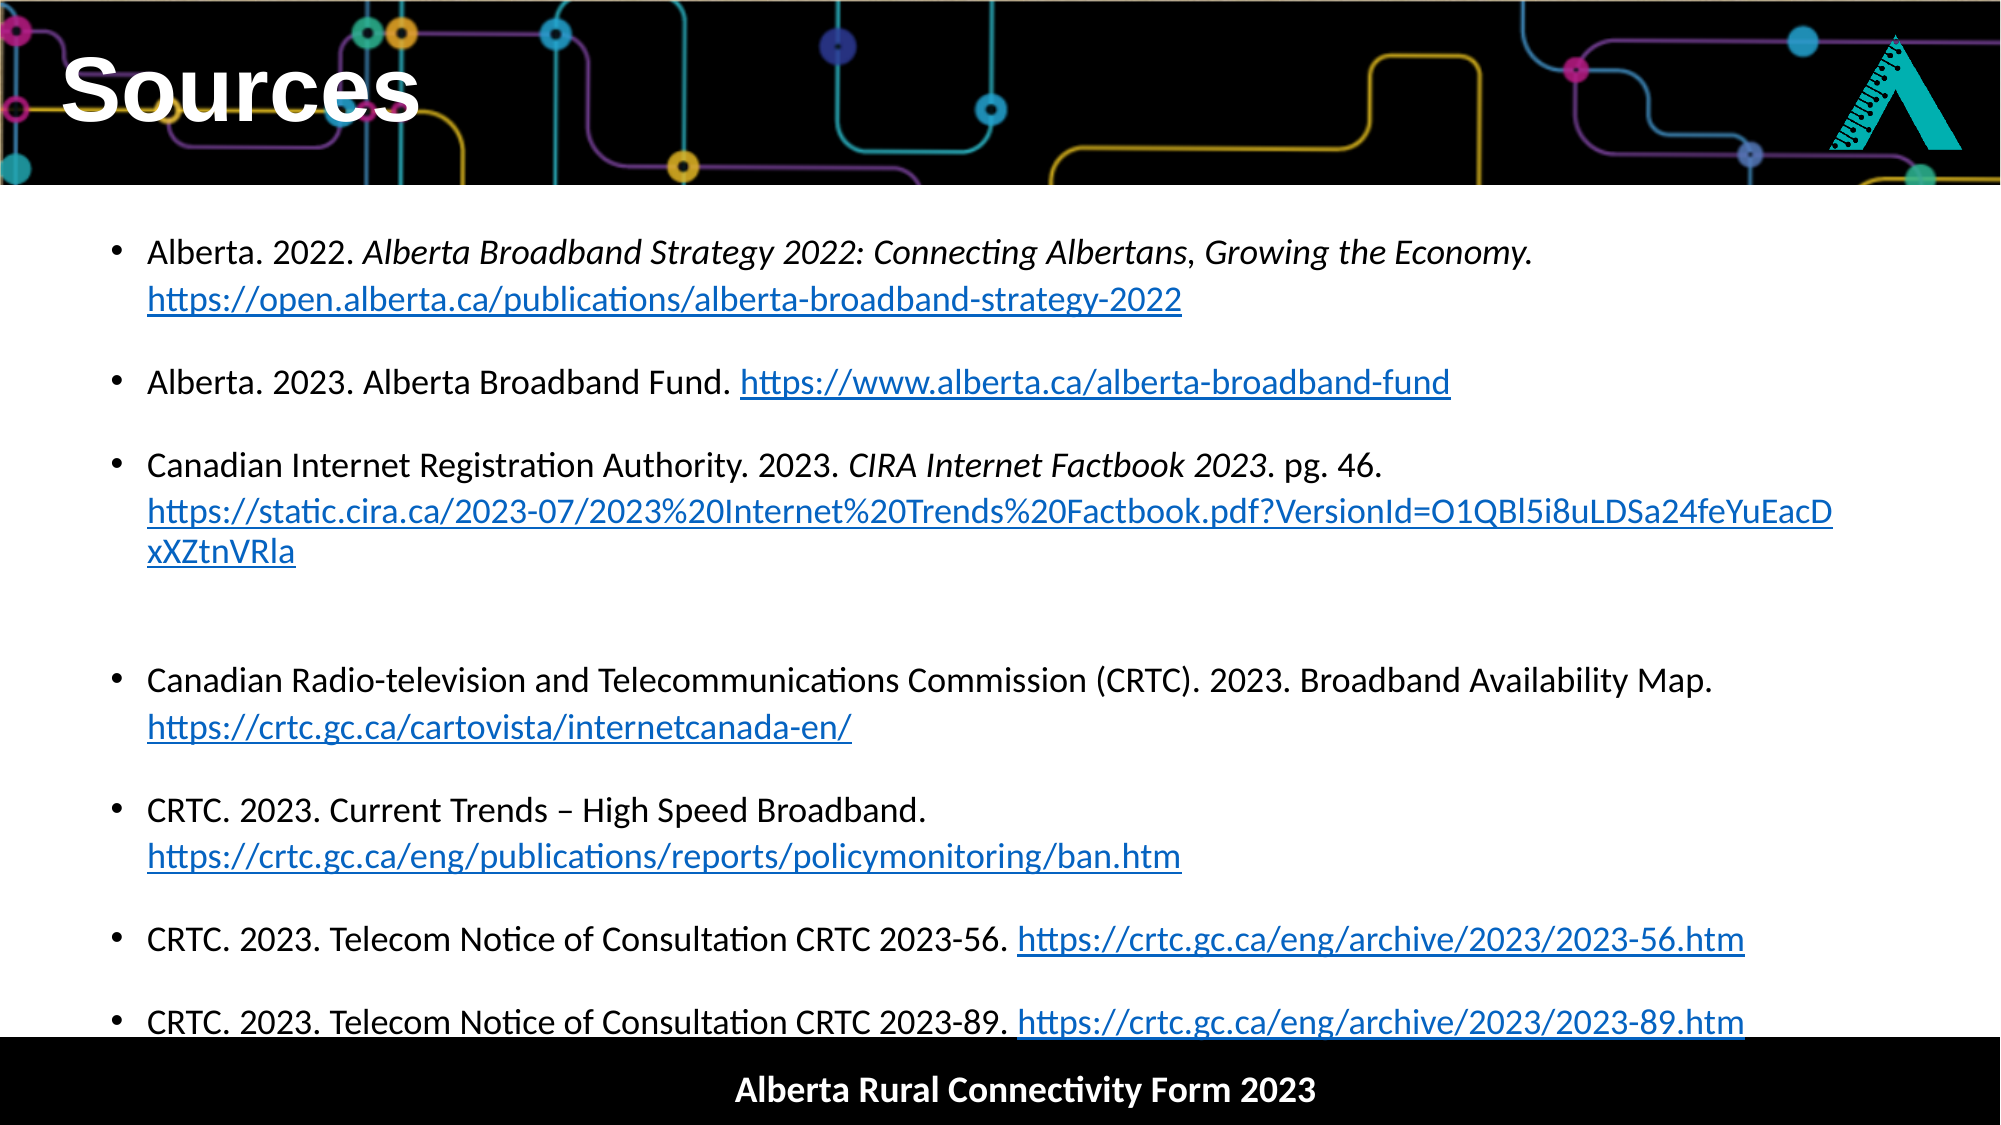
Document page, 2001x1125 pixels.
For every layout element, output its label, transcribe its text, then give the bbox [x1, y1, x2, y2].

text_box Alberta. 2022. Alberta Broadband Strategy 2022: Connecting Albertans, Growing the Economy. https://open.alberta.ca/publications/alberta-broadband-strategy-2022 Alberta. 2023. Alberta Broadband Fund. https://www.alberta.ca/alberta-broadband-fund Canadian Internet Registration Authority. 2023. CIRA Internet Factbook 2023. pg. 46. https://static.cira.ca/2023-07/2023%20Internet%20Trends%20Factbook.pdf?VersionId=O1QBl5i8uLDSa24feYuEacDxXZtnVRla Canadian Radio-television and Telecommunications Commission (CRTC). 2023. Broadband Availability Map. https://crtc.gc.ca/cartovista/internetcanada-en/ CRTC. 2023. Current Trends – High Speed Broadband. https://crtc.gc.ca/eng/publications/reports/policymonitoring/ban.htm CRTC. 2023. Telecom Notice of Consultation CRTC 2023-56. https://crtc.gc.ca/eng/archive/2023/2023-56.htm CRTC. 2023. Telecom Notice of Consultation CRTC 2023-89. https://crtc.gc.ca/eng/archive/2023/2023-89.htm [95, 218, 1863, 1014]
text_box [0, 1037, 2000, 1125]
text_box Alberta Rural Connectivity Form 2023 [720, 1057, 1374, 1118]
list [0, 0, 2000, 185]
picture [1827, 33, 1964, 150]
